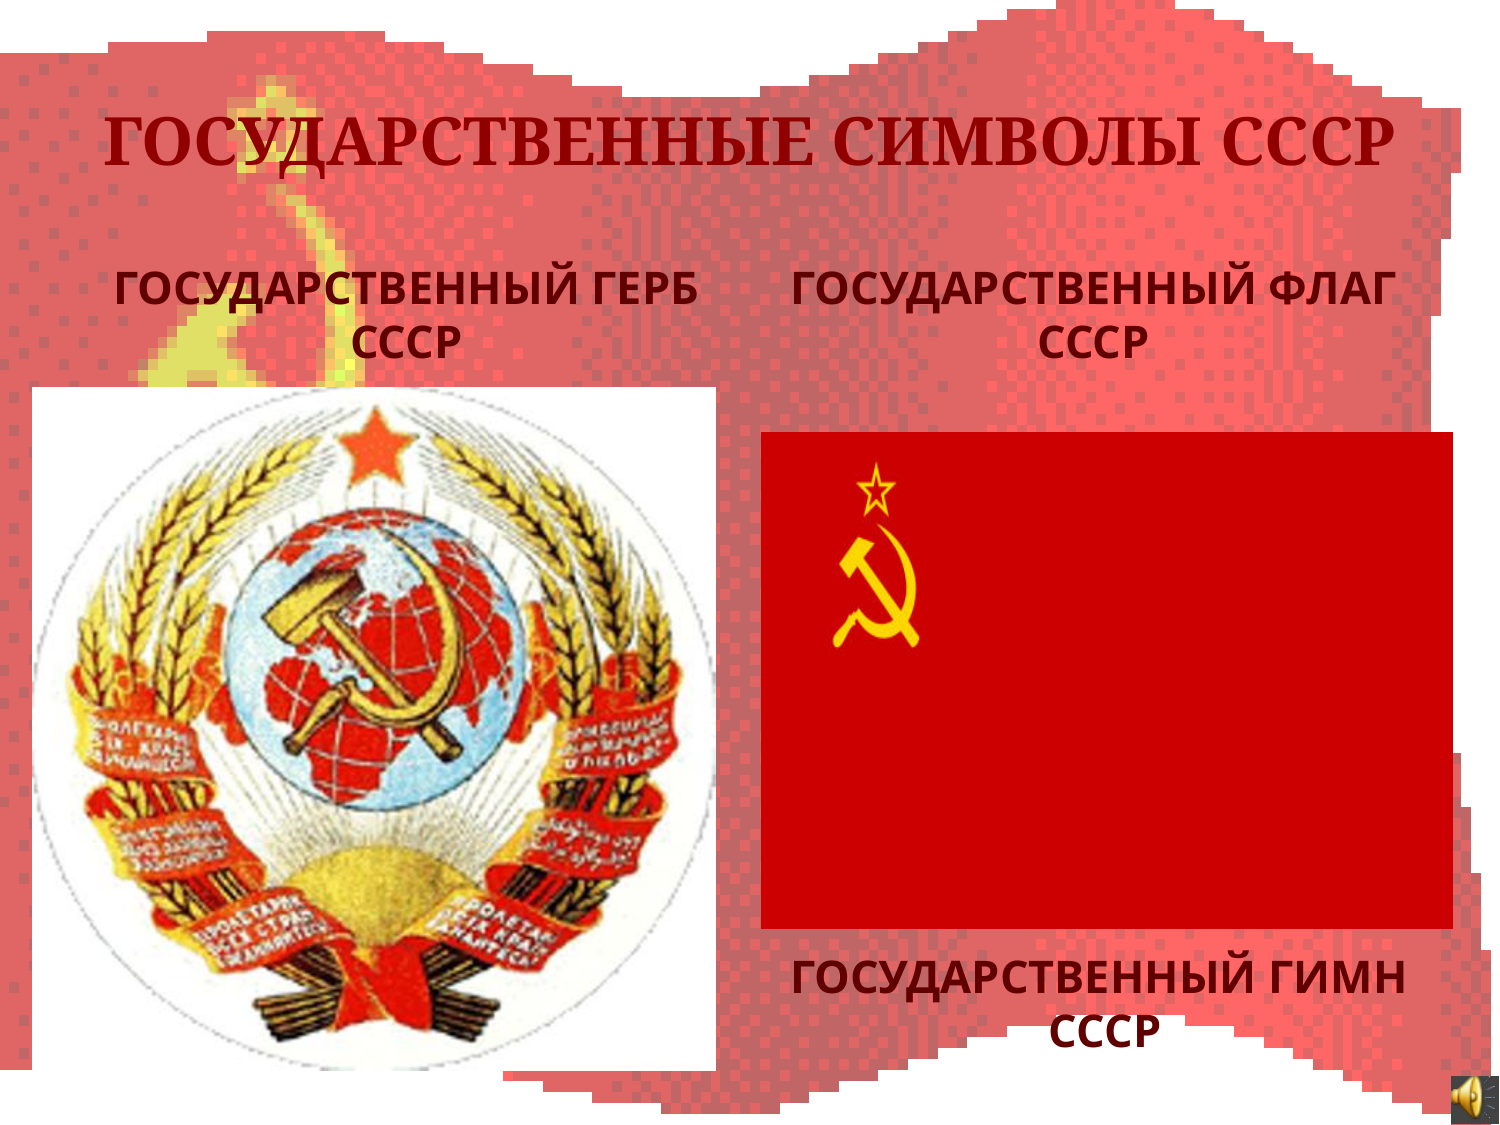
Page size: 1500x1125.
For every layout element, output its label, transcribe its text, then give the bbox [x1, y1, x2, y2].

title ГОСУДАРСТВЕННЫЕ СИМВОЛЫ СССР [75, 44, 1425, 233]
picture [1449, 1074, 1500, 1125]
text_box ГОСУДАРСТВЕННЫЙ ГИМН СССР [773, 950, 1437, 1064]
list ГОСУДАРСТВЕННЫЙ ФЛАГ СССР [761, 251, 1425, 375]
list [761, 432, 1453, 929]
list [31, 387, 716, 1071]
list ГОСУДАРСТВЕННЫЙ ГЕРБ СССР [75, 251, 738, 375]
